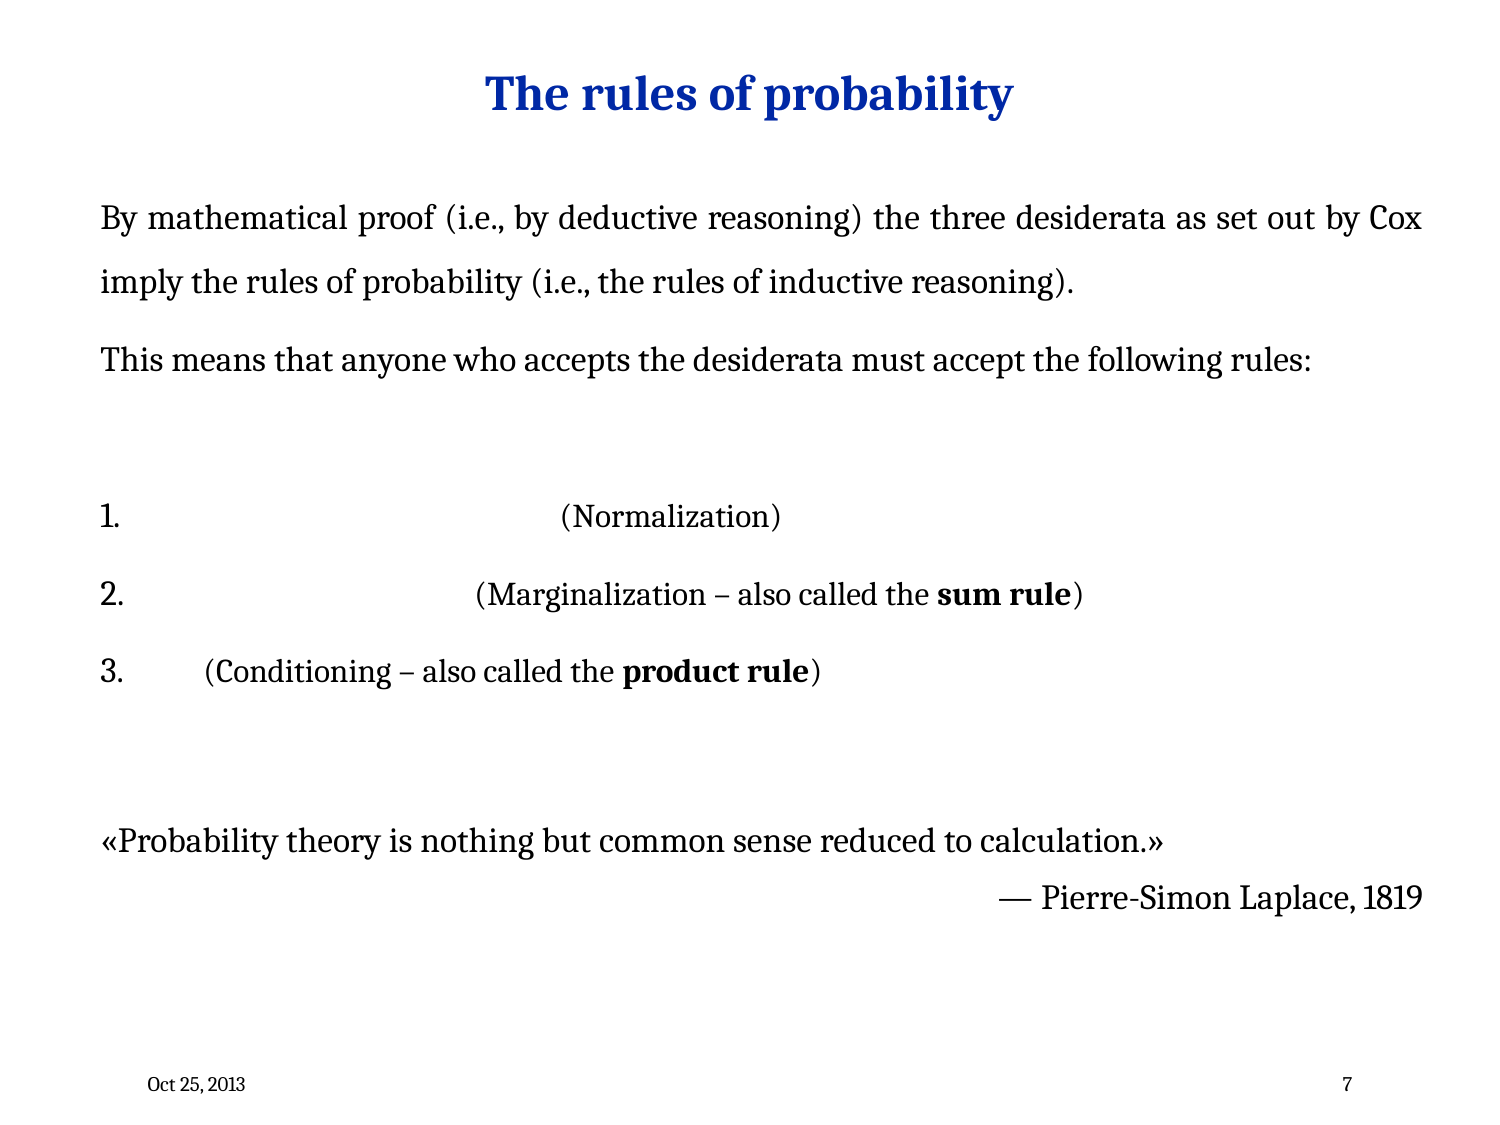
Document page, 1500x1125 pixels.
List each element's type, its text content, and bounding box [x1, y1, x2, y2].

title The rules of probability [147, 54, 1353, 249]
slide_number 7 [1222, 1070, 1353, 1106]
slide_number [147, 1070, 302, 1106]
